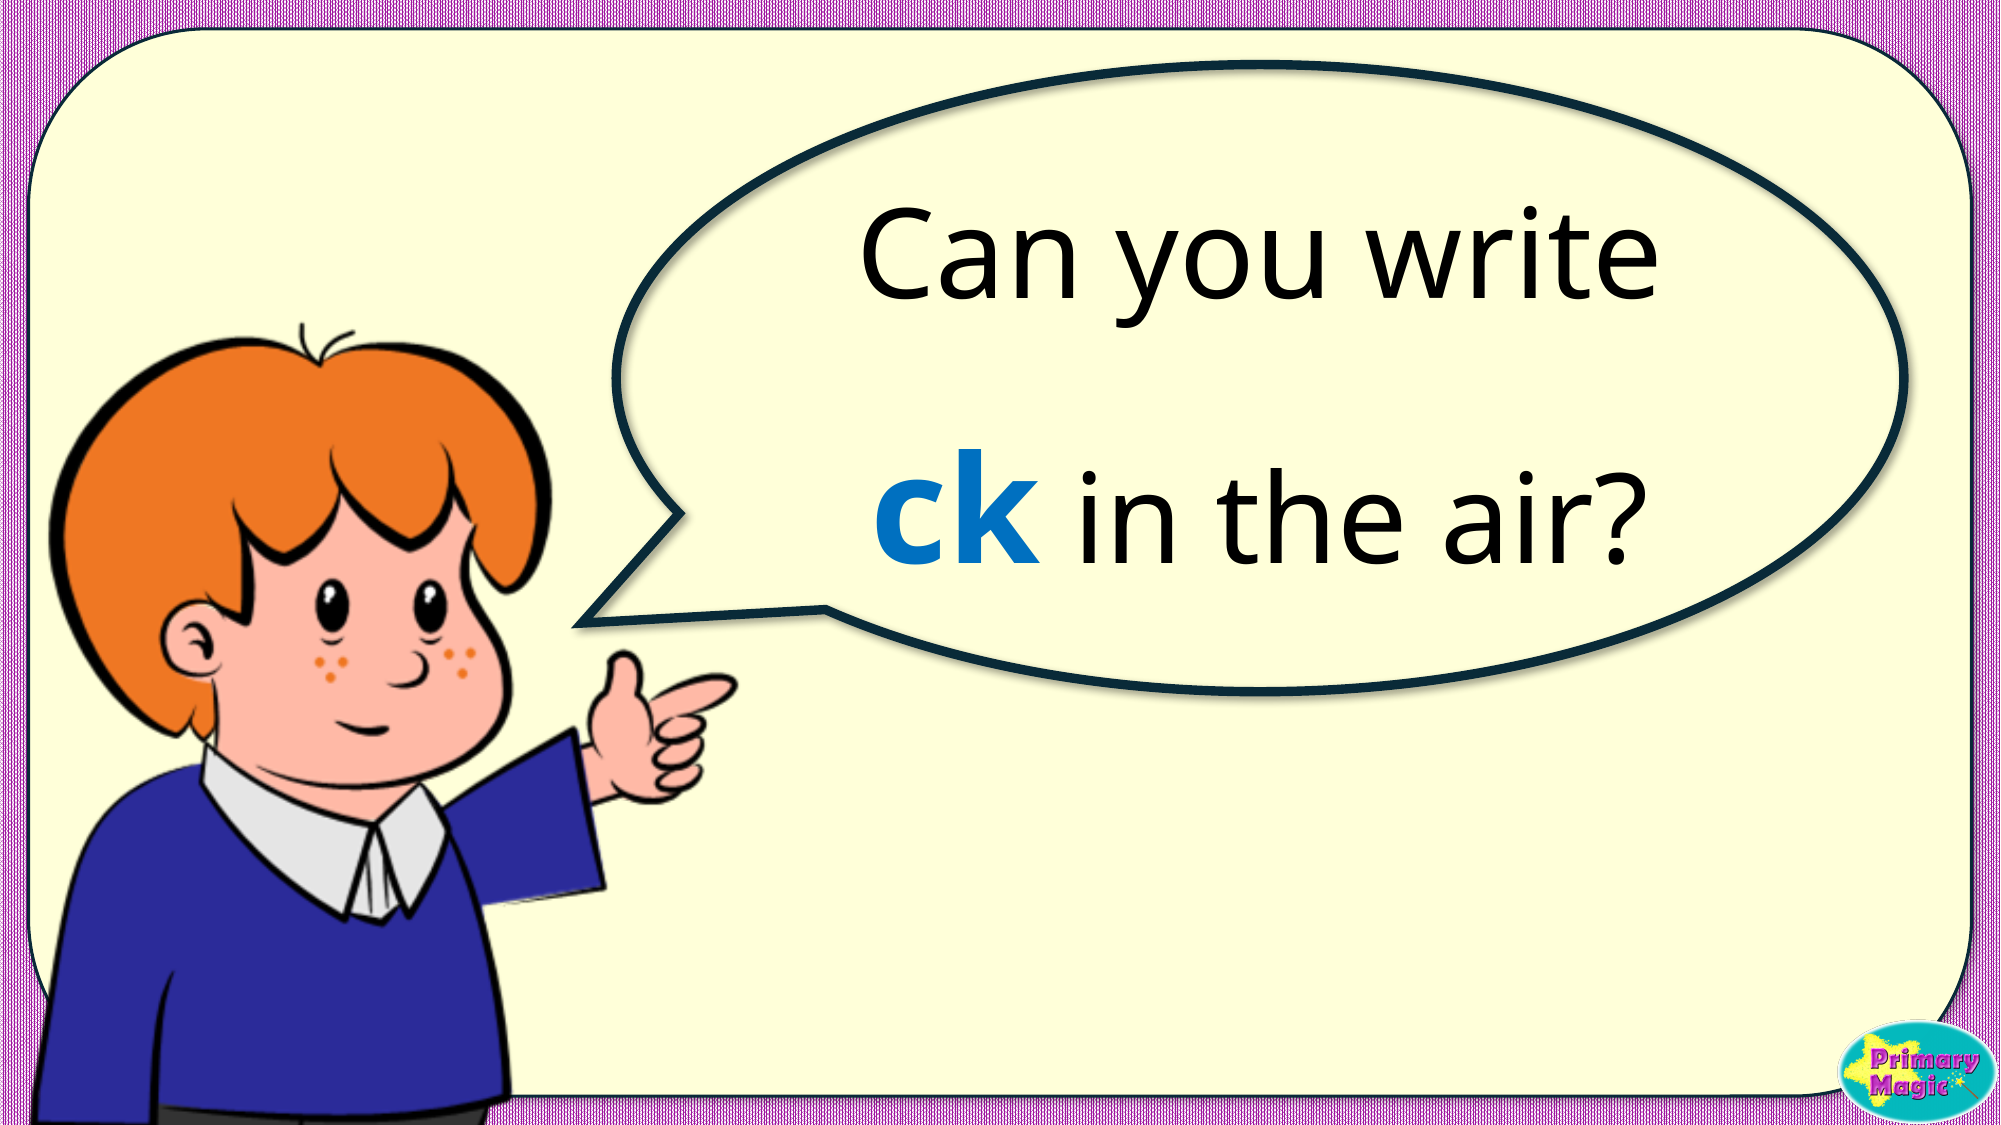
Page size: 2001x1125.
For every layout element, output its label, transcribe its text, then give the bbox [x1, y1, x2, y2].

text_box [26, 27, 1974, 1098]
text_box Can you write ck in the air? [785, 91, 1735, 621]
text_box [993, 62, 1527, 91]
text_box [647, 164, 785, 615]
text_box [848, 621, 1672, 694]
picture [27, 279, 765, 1125]
picture [1834, 1018, 2000, 1125]
text_box [1735, 164, 1906, 592]
